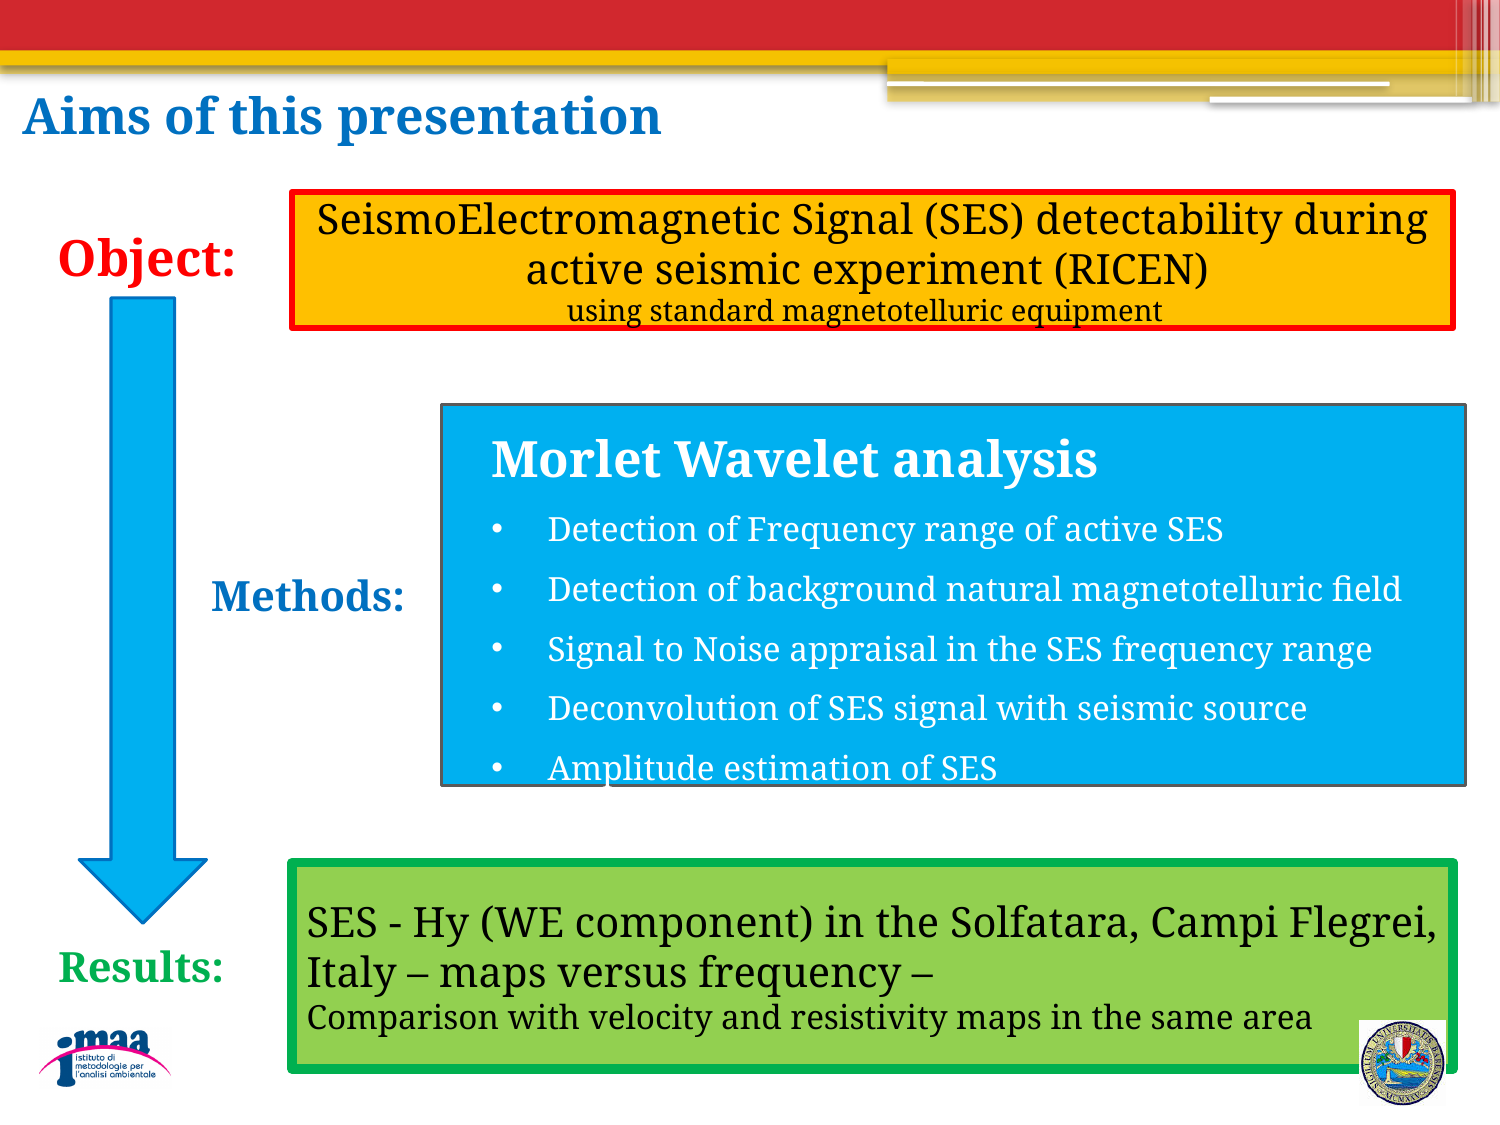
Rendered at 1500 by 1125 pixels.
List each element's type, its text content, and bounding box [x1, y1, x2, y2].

text_box [440, 403, 476, 787]
text_box SeismoElectromagnetic Signal (SES) detectability during active seismic experiment (RICEN) using standard magnetotelluric equipment [290, 191, 1455, 329]
picture [39, 1027, 172, 1089]
text_box Object: [43, 219, 253, 294]
text_box Aims of this presentation [8, 76, 678, 152]
text_box [77, 296, 208, 925]
text_box Morlet Wavelet analysis Detection of Frequency range of active SES Detection of background natural magnetotelluric field Signal to Noise appraisal in the SES frequency range Deconvolution of SES signal with seismic source Amplitude estimation of SES [476, 390, 1466, 795]
text_box Methods: [196, 562, 420, 627]
text_box SES - Hy (WE component) in the Solfatara, Campi Flegrei, Italy – maps versus frequency – Comparison with velocity and resistivity maps in the same area [290, 861, 1455, 1071]
picture [1358, 1020, 1447, 1107]
text_box Results: [43, 933, 240, 998]
